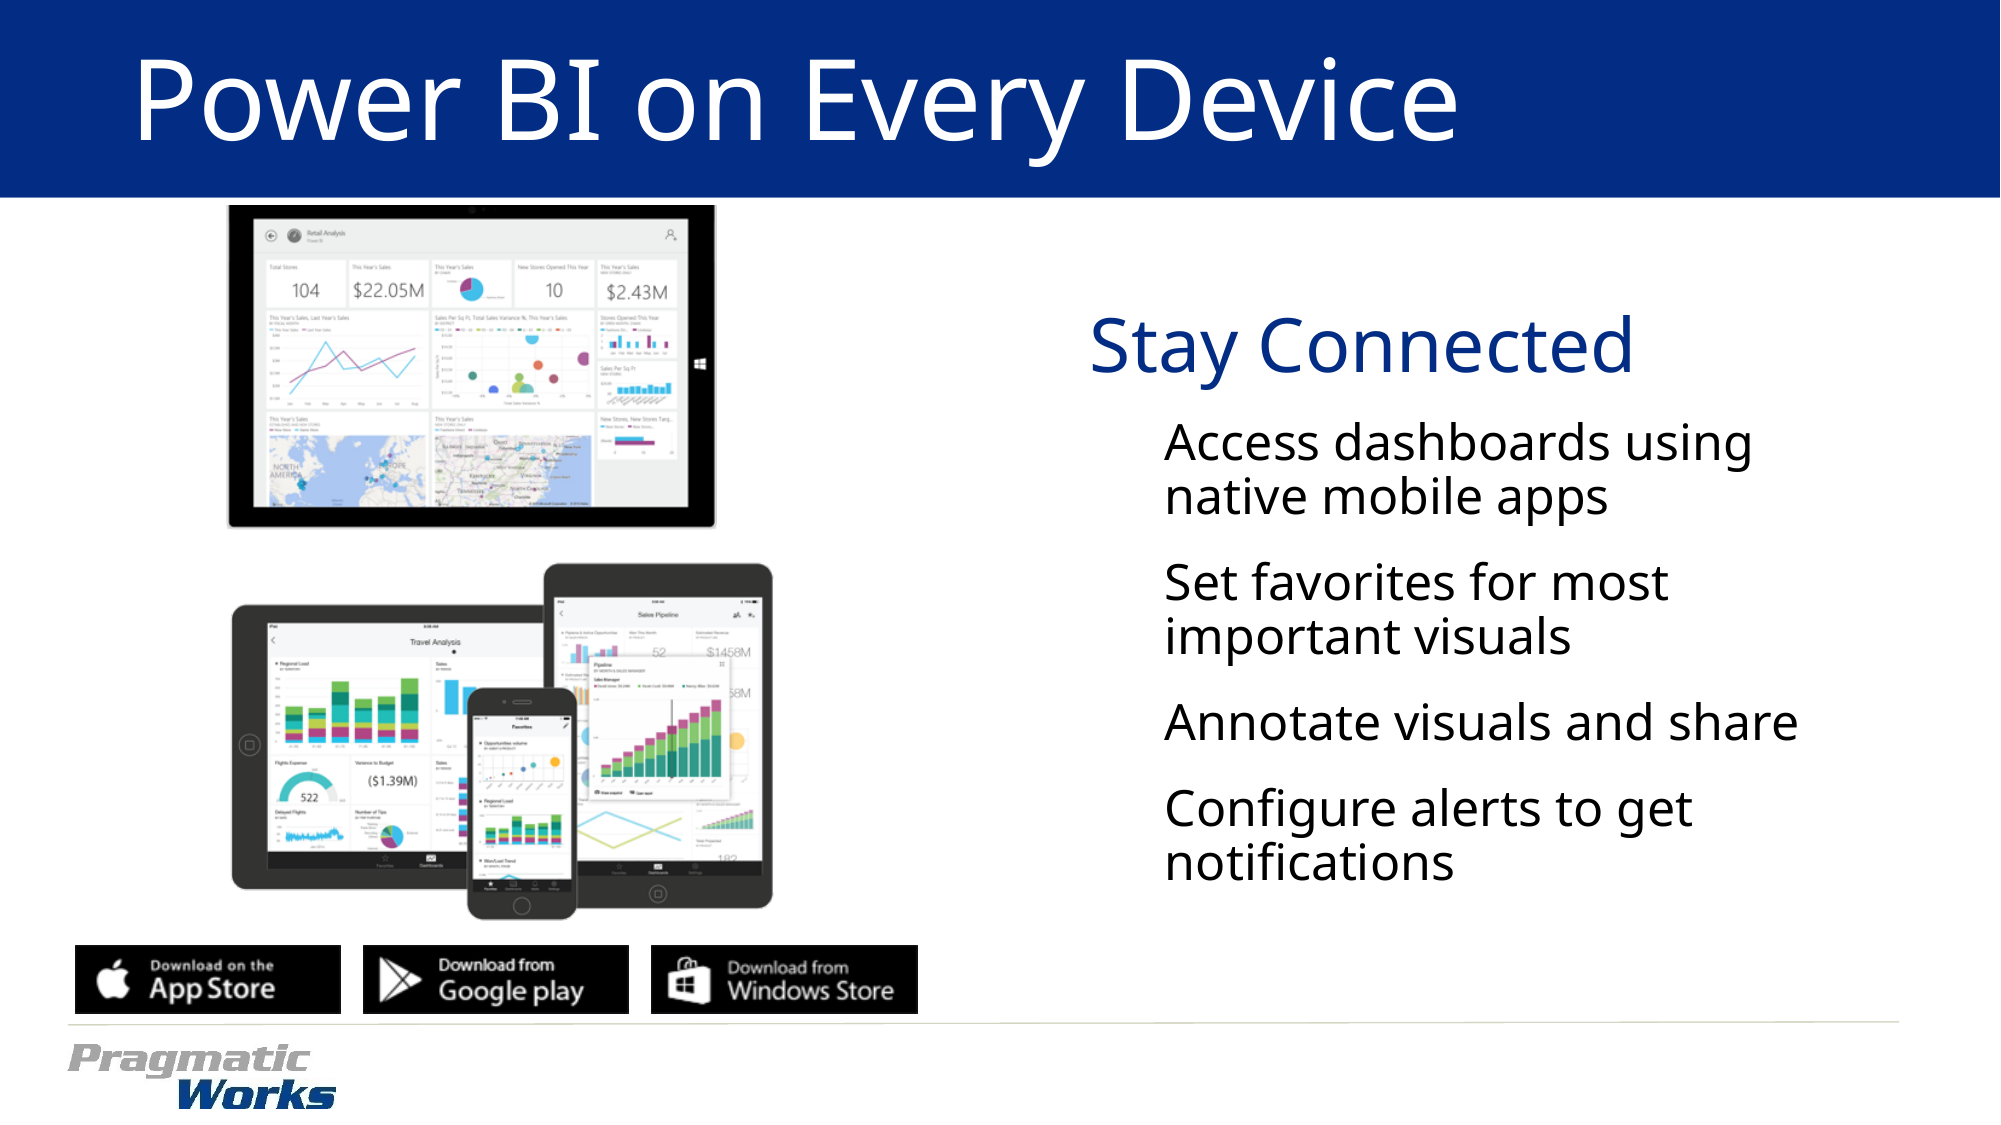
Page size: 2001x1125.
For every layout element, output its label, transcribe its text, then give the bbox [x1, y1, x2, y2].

picture [74, 945, 341, 1014]
picture [152, 205, 888, 925]
picture [651, 945, 918, 1014]
list Stay Connected Access dashboards using native mobile apps Set favorites for most important visuals Annotate visuals and share Configure alerts to get notifications [1074, 299, 1896, 1014]
picture [67, 1044, 336, 1109]
picture [363, 945, 629, 1014]
title Power BI on Every Device [115, 17, 1841, 192]
